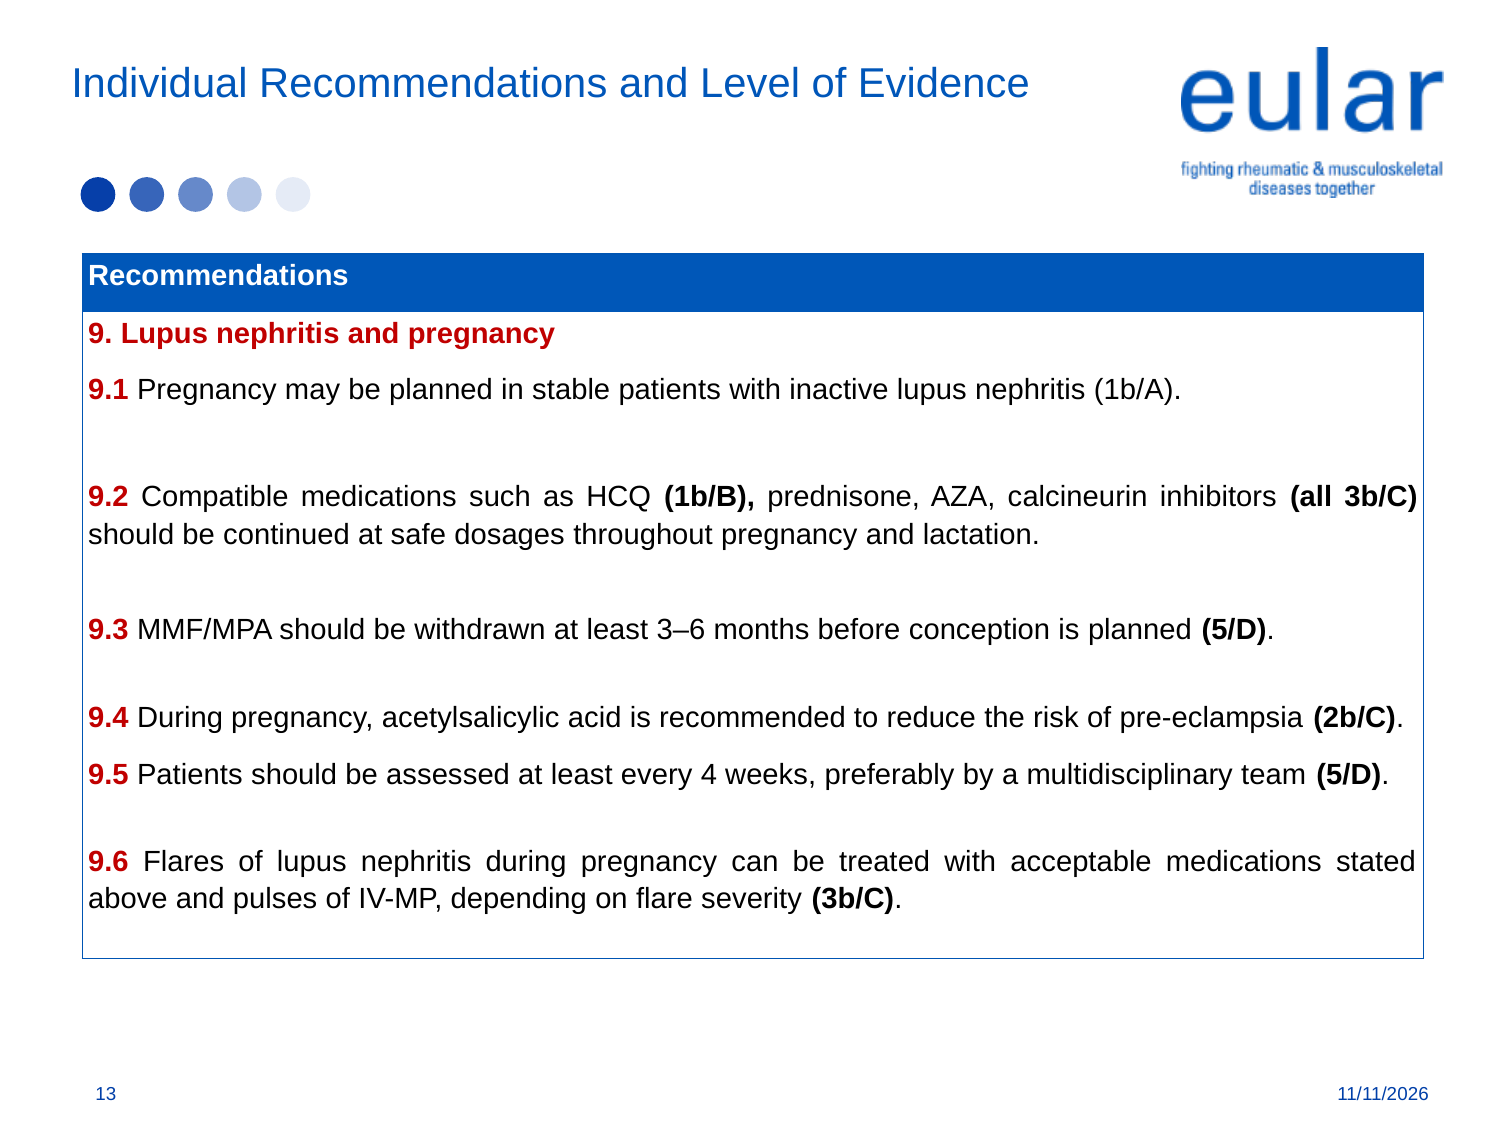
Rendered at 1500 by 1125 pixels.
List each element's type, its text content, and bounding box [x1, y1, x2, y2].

table_cell 9.3 MMF/MPA should be withdrawn at least 3–6 months before conception is planned (5/D). [83, 609, 1423, 696]
table_header Recommendations [83, 255, 1423, 312]
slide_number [1242, 1062, 1444, 1123]
picture [1181, 47, 1444, 198]
title Individual Recommendations and Level of Evidence [56, 47, 1424, 153]
table_cell 9.5 Patients should be assessed at least every 4 weeks, preferably by a multidisciplinary team (5/D). [83, 753, 1423, 840]
table_cell 9.6 Flares of lupus nephritis during pregnancy can be treated with acceptable medications stated above and pulses of IV-MP, depending on flare severity (3b/C). [83, 840, 1423, 958]
table_cell 9.4 During pregnancy, acetylsalicylic acid is recommended to reduce the risk of pre-eclampsia (2b/C). [83, 696, 1423, 753]
table_cell 9. Lupus nephritis and pregnancy 9.1 Pregnancy may be planned in stable patients with inactive lupus nephritis (1b/A). [83, 312, 1423, 475]
slide_number 13 [80, 1062, 224, 1123]
table_cell 9.2 Compatible medications such as HCQ (1b/B), prednisone, AZA, calcineurin inhibitors (all 3b/C) should be continued at safe dosages throughout pregnancy and lactation. [83, 475, 1423, 609]
